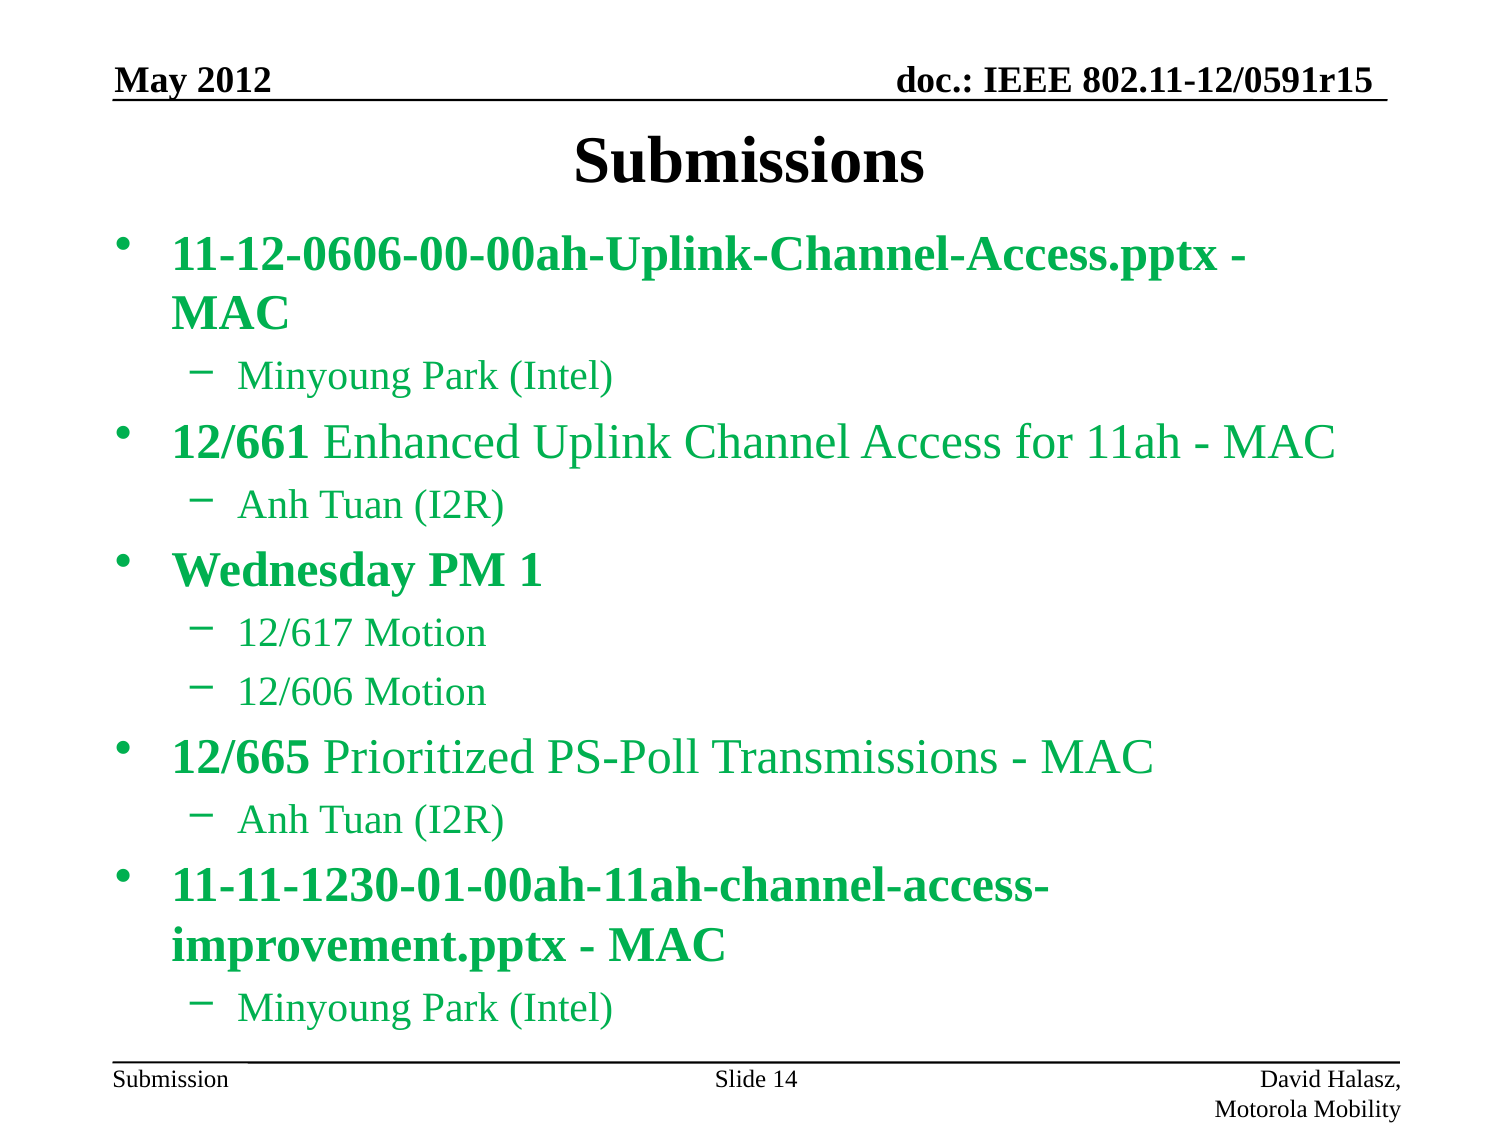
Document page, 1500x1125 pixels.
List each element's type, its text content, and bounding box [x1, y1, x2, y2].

footer David Halasz, Motorola Mobility [1185, 1061, 1402, 1093]
list 11-12-0606-00-00ah-Uplink-Channel-Access.pptx - MAC Minyoung Park (Intel) 12/661 Enhanced Uplink Channel Access for 11ah - MAC Anh Tuan (I2R) Wednesday PM 1 12/617 Motion 12/606 Motion 12/665 Prioritized PS-Poll Transmissions - MAC Anh Tuan (I2R) 11-11-1230-01-00ah-11ah-channel-access-improvement.pptx - MAC Minyoung Park (Intel) [99, 212, 1376, 976]
slide_number Slide 14 [712, 1061, 800, 1093]
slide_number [114, 54, 333, 101]
title Submissions [112, 112, 1388, 201]
